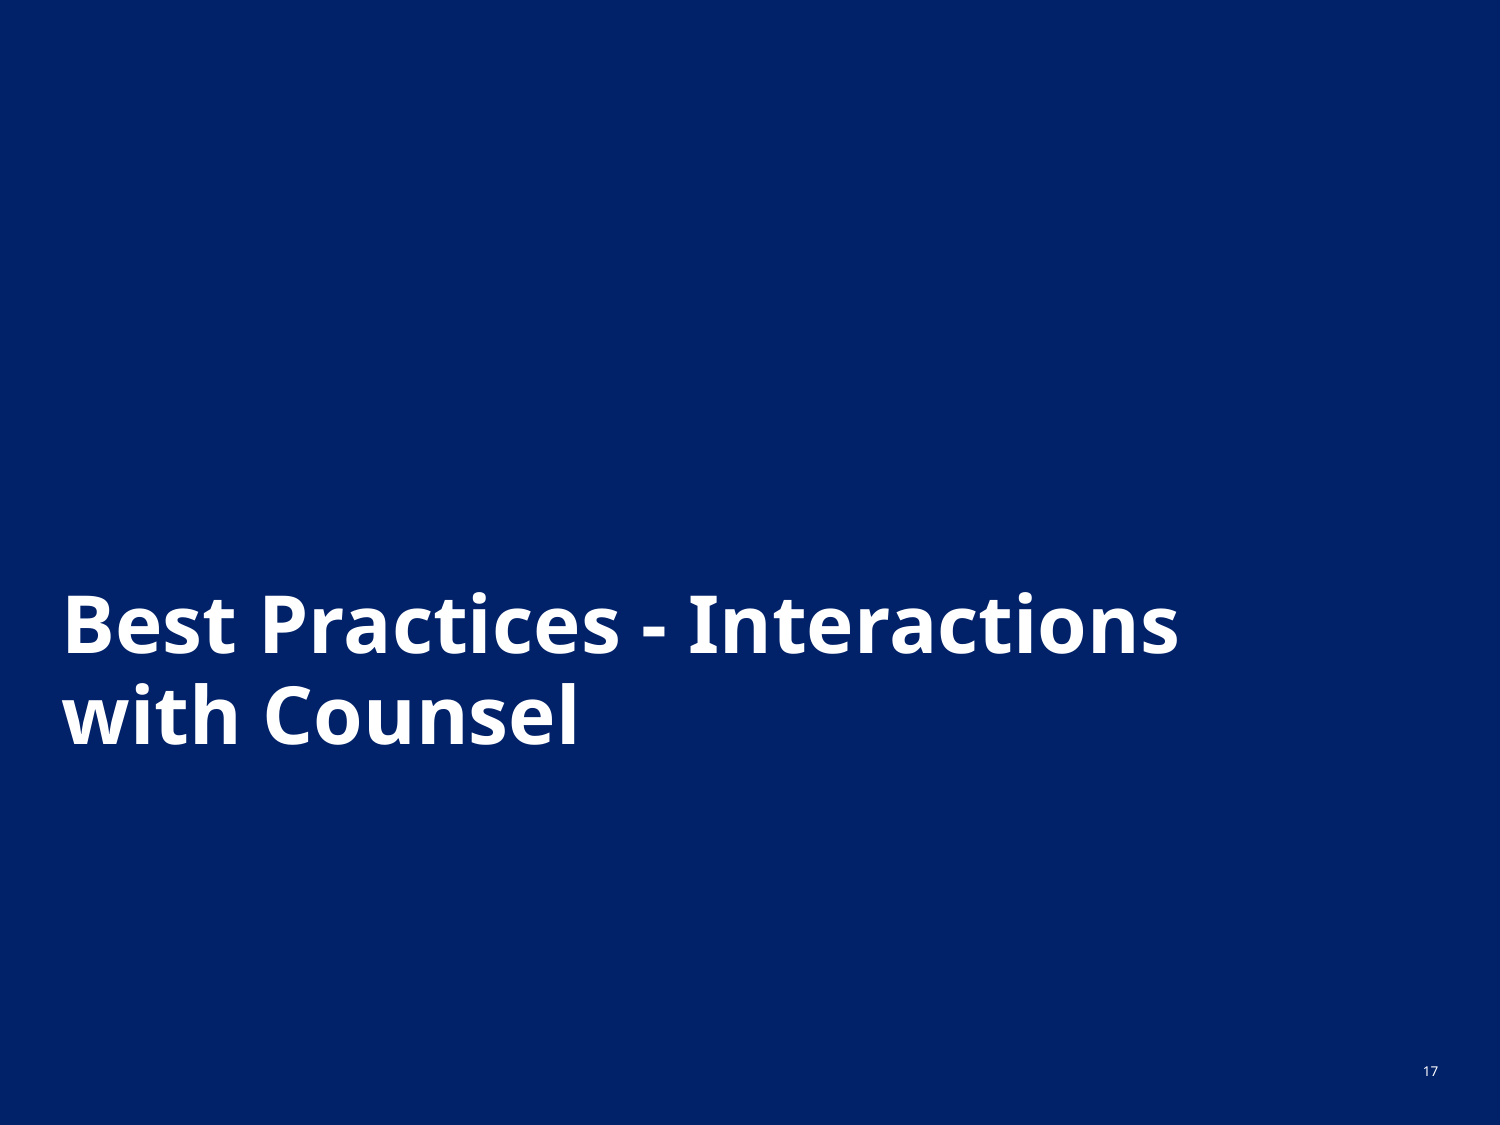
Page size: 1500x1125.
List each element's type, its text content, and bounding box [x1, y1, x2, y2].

title Best Practices - Interactions with Counsel [61, 501, 1359, 763]
